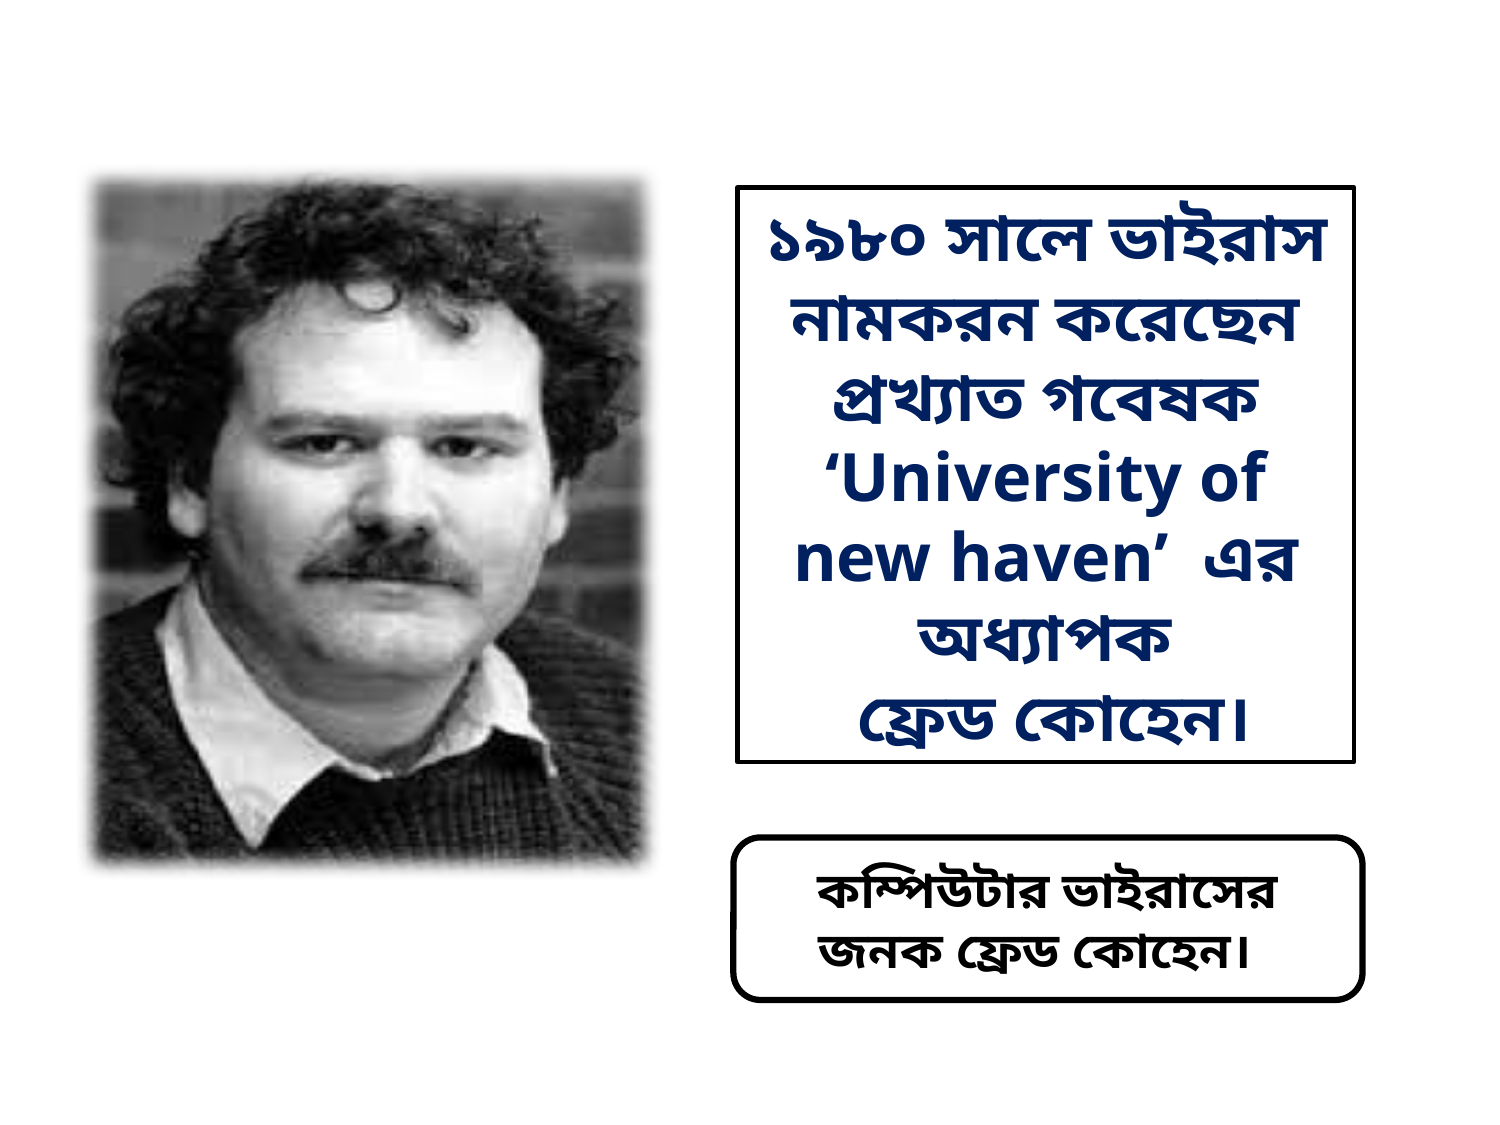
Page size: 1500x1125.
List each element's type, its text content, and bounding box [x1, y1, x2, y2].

text_box ১৯৮০ সালে ভাইরাস নামকরন করেছেন প্রখ্যাত গবেষক ‘University of new haven’ এর অধ্যাপক ফ্রেড কোহেন। [737, 187, 1355, 762]
picture [74, 162, 663, 881]
text_box কম্পিউটার ভাইরাসের জনক ফ্রেড কোহেন। [731, 835, 1365, 1003]
